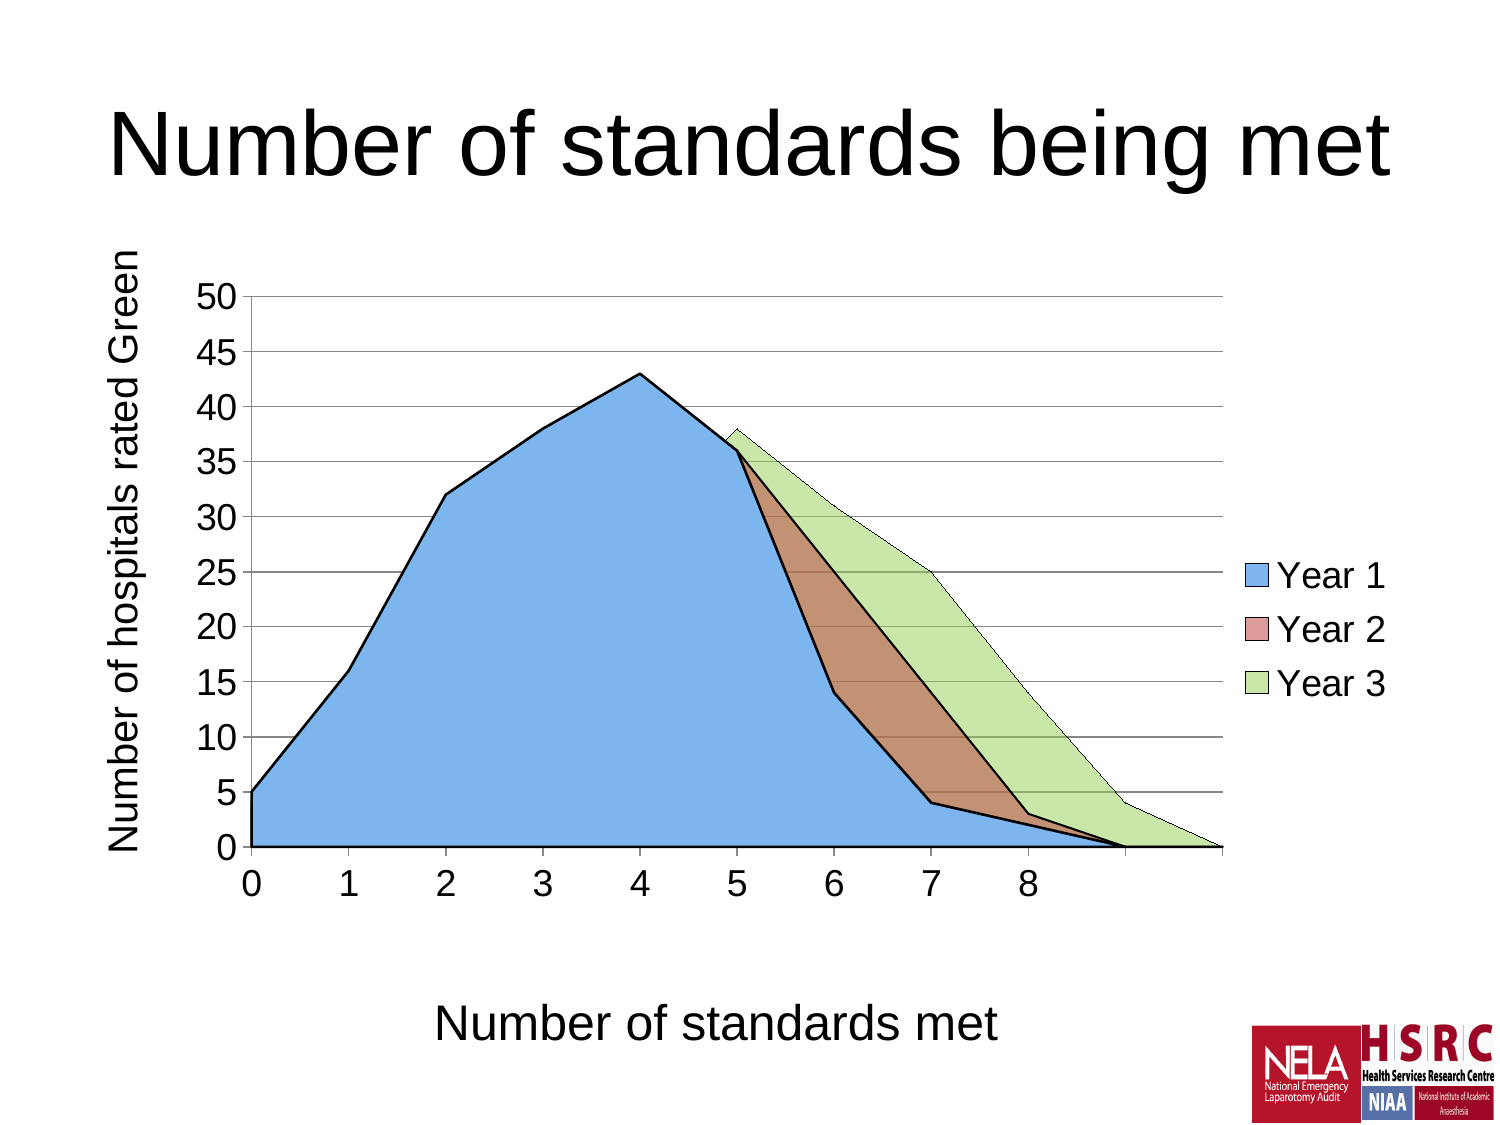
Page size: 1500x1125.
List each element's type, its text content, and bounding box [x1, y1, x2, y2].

chart [170, 262, 1426, 918]
text_box Number of hospitals rated Green [88, 220, 154, 870]
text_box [1249, 1021, 1495, 1125]
title Number of standards being met [75, 45, 1425, 233]
text_box Number of standards met [419, 982, 1081, 1058]
